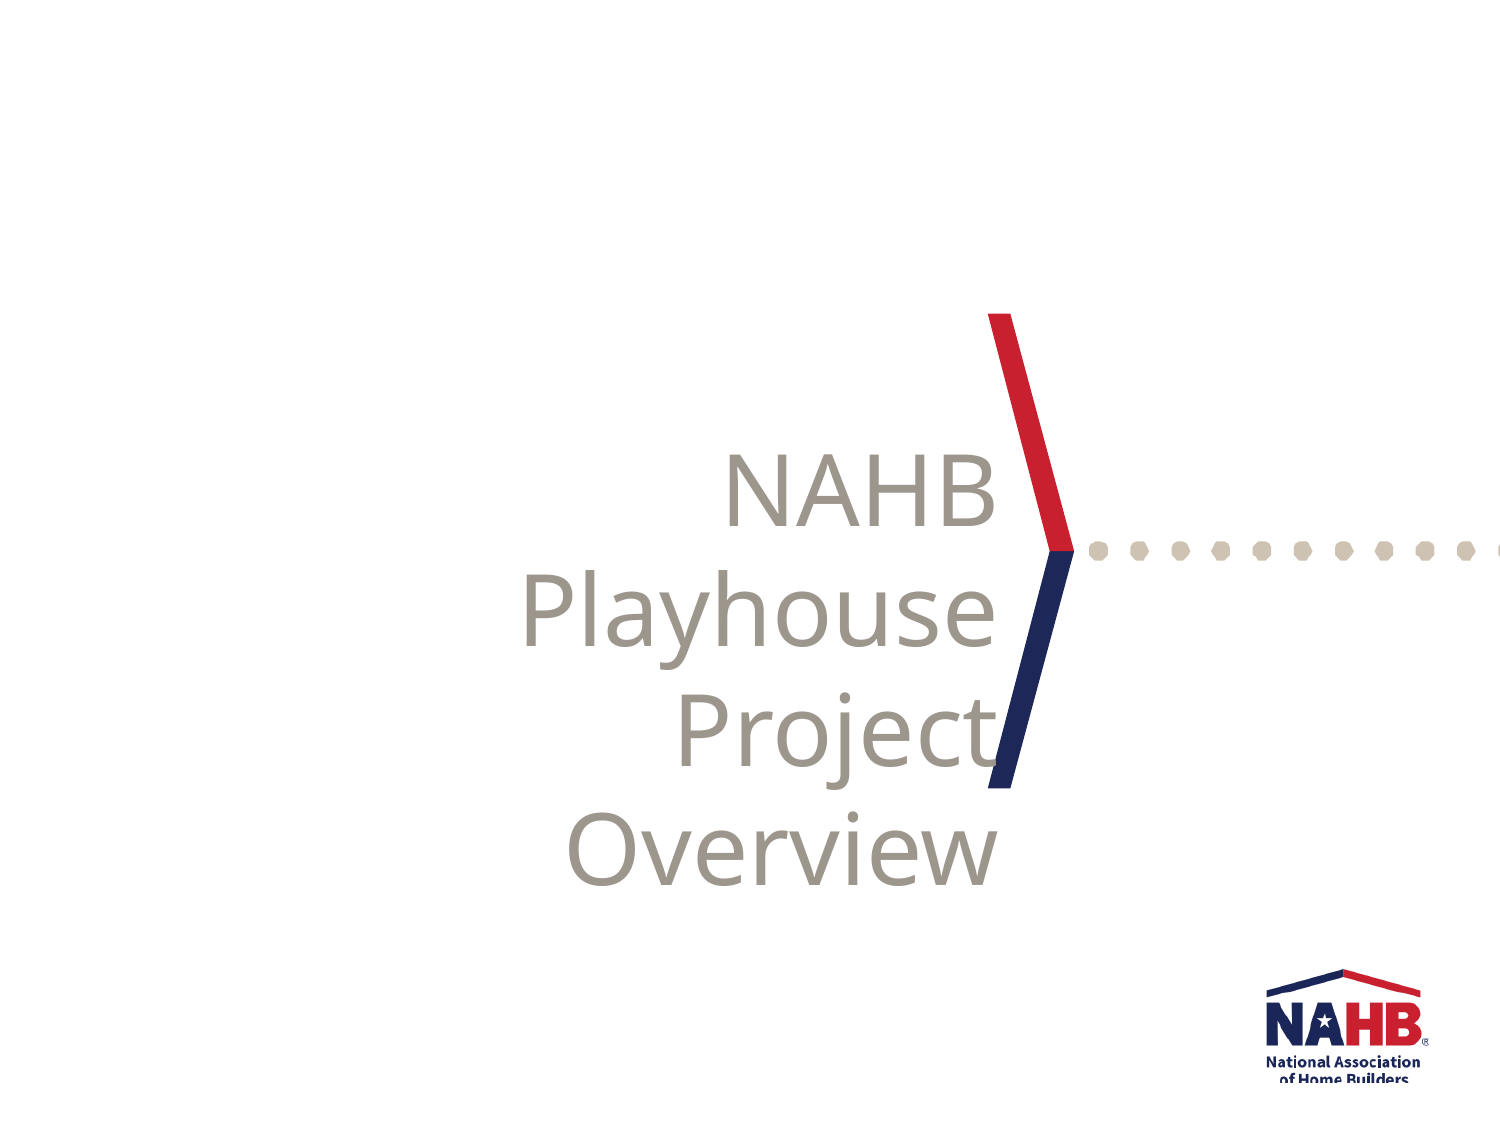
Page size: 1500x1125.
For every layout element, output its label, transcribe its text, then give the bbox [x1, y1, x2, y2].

text_box NAHB Playhouse Project Overview [274, 426, 1000, 1056]
picture [987, 313, 1500, 789]
picture [1266, 969, 1429, 1083]
